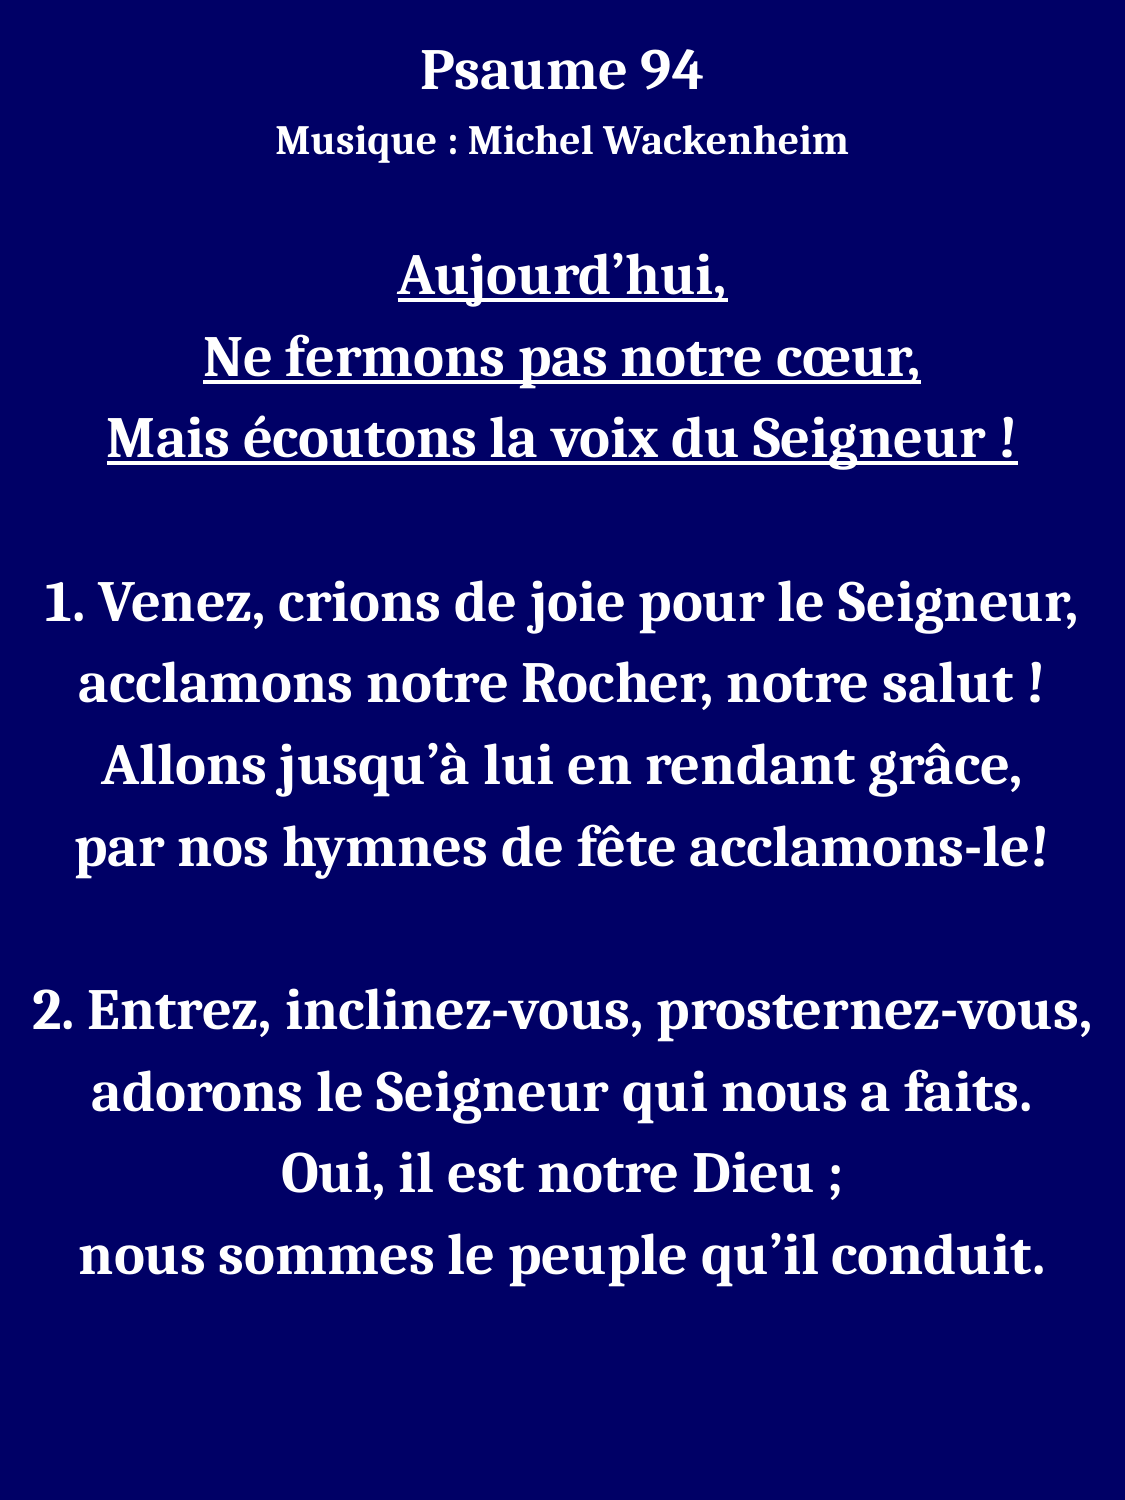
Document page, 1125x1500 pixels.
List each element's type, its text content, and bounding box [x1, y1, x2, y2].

text_box Psaume 94 Musique : Michel Wackenheim Aujourd’hui, Ne fermons pas notre cœur, Mais écoutons la voix du Seigneur ! 1. Venez, crions de joie pour le Seigneur, acclamons notre Rocher, notre salut ! Allons jusqu’à lui en rendant grâce, par nos hymnes de fête acclamons-le! 2. Entrez, inclinez-vous, prosternez-vous, adorons le Seigneur qui nous a faits. Oui, il est notre Dieu ; nous sommes le peuple qu’il conduit. [0, 23, 1125, 343]
